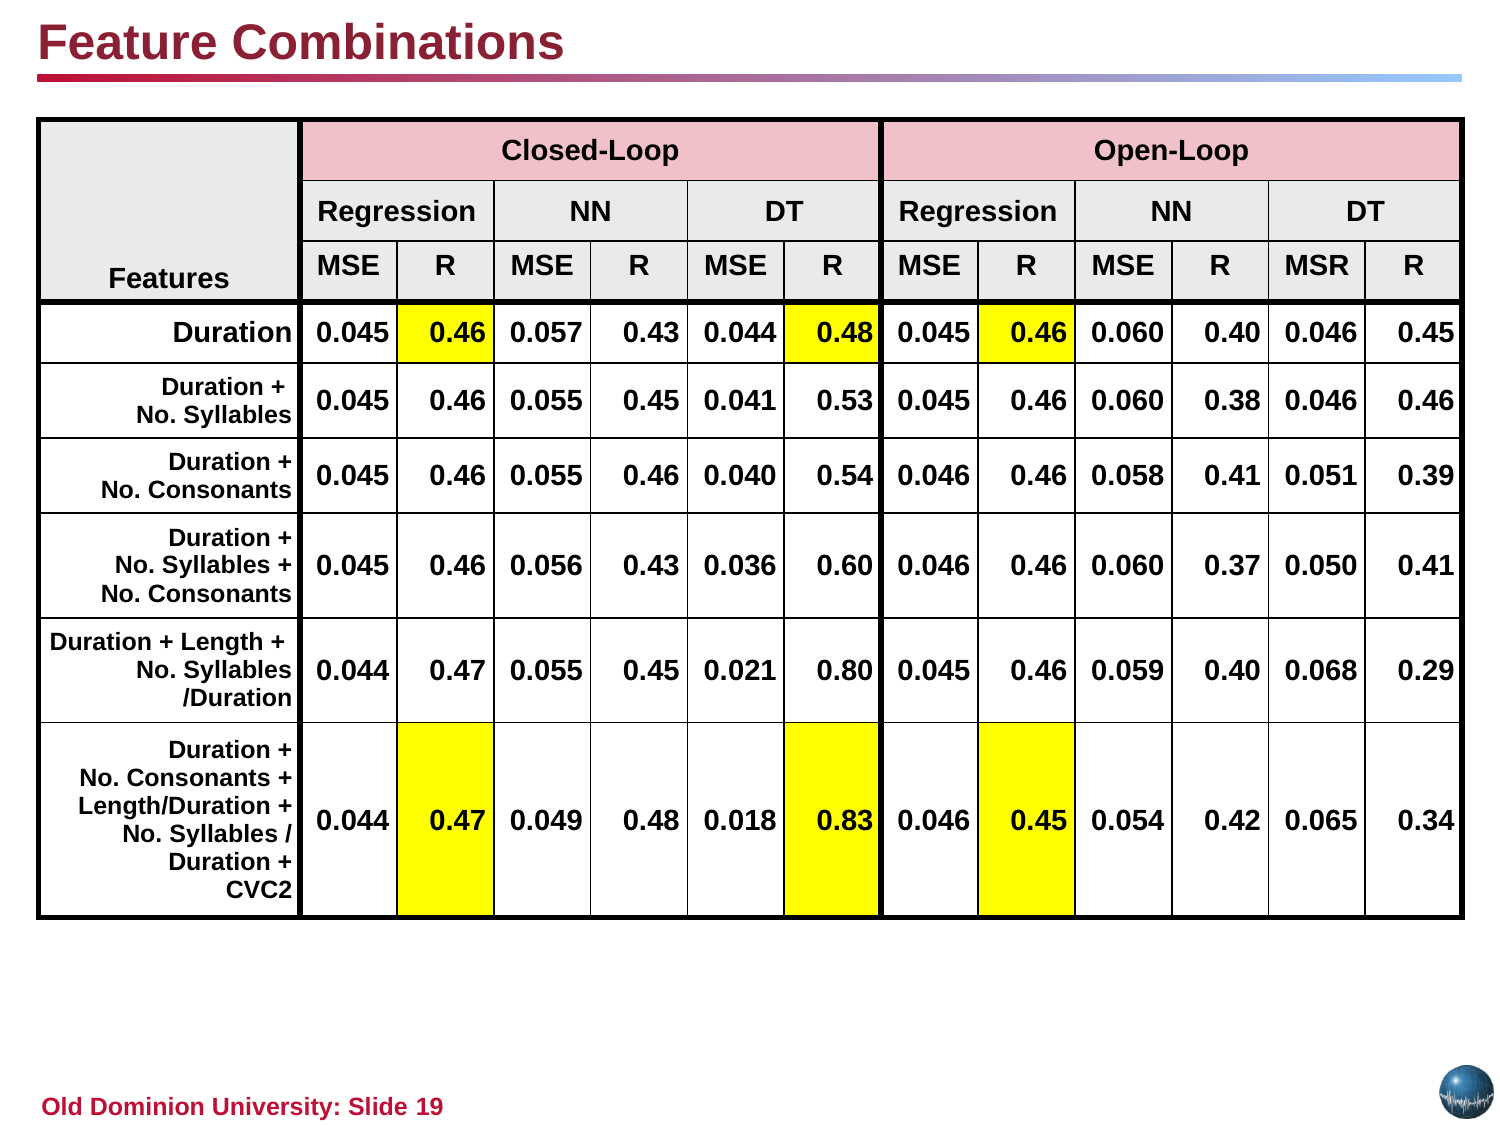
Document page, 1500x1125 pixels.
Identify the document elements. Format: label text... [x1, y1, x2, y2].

table_cell 0.059 [1076, 619, 1171, 722]
table_cell Duration + Length + No. Syllables /Duration [41, 619, 297, 722]
table_cell 0.045 [303, 514, 396, 617]
table_cell 0.044 [303, 723, 396, 915]
table_cell 0.46 [979, 364, 1074, 437]
table_cell 0.046 [884, 514, 977, 617]
table_cell MSE [884, 242, 977, 299]
table_cell 0.46 [979, 619, 1074, 722]
table_cell 0.46 [398, 514, 493, 617]
text_box Feature Combinations [37, 9, 1460, 70]
table_cell 0.43 [591, 514, 687, 617]
table_cell 0.48 [785, 305, 878, 362]
table_cell 0.046 [1269, 305, 1364, 362]
table_cell Duration + No. Syllables + No. Consonants [41, 514, 297, 617]
table_cell 0.041 [688, 364, 783, 437]
table_cell Duration + No. Consonants [41, 439, 297, 512]
table_cell 0.068 [1269, 619, 1364, 722]
table_cell Regression [303, 181, 493, 240]
table_cell 0.055 [495, 619, 590, 722]
table_cell MSR [1269, 242, 1364, 299]
table_cell R [979, 242, 1074, 299]
table_cell 0.45 [591, 619, 687, 722]
table_header Open-Loop [884, 122, 1459, 180]
table_cell 0.47 [398, 723, 493, 915]
table_cell 0.42 [1173, 723, 1268, 915]
table_cell 0.37 [1173, 514, 1268, 617]
table_cell 0.046 [884, 723, 977, 915]
table_cell 0.45 [979, 723, 1074, 915]
table_cell 0.055 [495, 364, 590, 437]
table_cell 0.29 [1366, 619, 1459, 722]
table_cell R [1173, 242, 1268, 299]
table_header Features [41, 122, 297, 299]
table_cell 0.060 [1076, 305, 1171, 362]
table_cell 0.38 [1173, 364, 1268, 437]
table_cell Duration [41, 305, 297, 362]
table_cell 0.46 [591, 439, 687, 512]
table_cell Duration + No. Consonants + Length/Duration + No. Syllables / Duration + CVC2 [41, 723, 297, 915]
table_cell 0.43 [591, 305, 687, 362]
table_cell DT [688, 181, 878, 240]
table_cell 0.46 [1366, 364, 1459, 437]
table_cell 0.049 [495, 723, 590, 915]
table_cell 0.045 [884, 364, 977, 437]
table_cell 0.48 [591, 723, 687, 915]
table_cell R [785, 242, 878, 299]
table_cell R [591, 242, 687, 299]
table_cell R [398, 242, 493, 299]
table_cell 0.46 [979, 514, 1074, 617]
table_cell NN [495, 181, 687, 240]
table_cell 0.057 [495, 305, 590, 362]
table_cell 0.045 [303, 439, 396, 512]
table_cell MSE [303, 242, 396, 299]
table_cell 0.044 [303, 619, 396, 722]
table_cell 0.83 [785, 723, 878, 915]
table_cell 0.046 [1269, 364, 1364, 437]
table_cell Regression [884, 181, 1074, 240]
table_cell MSE [1076, 242, 1171, 299]
table_cell 0.060 [1076, 514, 1171, 617]
table_cell DT [1269, 181, 1459, 240]
table_cell NN [1076, 181, 1268, 240]
table_cell 0.045 [303, 364, 396, 437]
table_cell 0.045 [884, 619, 977, 722]
table_cell 0.060 [1076, 364, 1171, 437]
table_cell 0.050 [1269, 514, 1364, 617]
table_cell 0.41 [1173, 439, 1268, 512]
table_cell 0.39 [1366, 439, 1459, 512]
table_cell 0.45 [1366, 305, 1459, 362]
table_cell 0.34 [1366, 723, 1459, 915]
table_cell 0.045 [303, 305, 396, 362]
table_cell 0.036 [688, 514, 783, 617]
table_cell MSE [688, 242, 783, 299]
table_cell 0.051 [1269, 439, 1364, 512]
table_cell 0.47 [398, 619, 493, 722]
table_cell 0.046 [884, 439, 977, 512]
table_cell 0.40 [1173, 619, 1268, 722]
table_cell 0.045 [884, 305, 977, 362]
table_cell Duration + No. Syllables [41, 364, 297, 437]
table_cell 0.53 [785, 364, 878, 437]
table_cell 0.044 [688, 305, 783, 362]
table_cell 0.46 [398, 305, 493, 362]
table_cell 0.80 [785, 619, 878, 722]
table_cell 0.054 [1076, 723, 1171, 915]
table_cell 0.46 [979, 305, 1074, 362]
table_cell MSE [495, 242, 590, 299]
table_cell 0.46 [398, 439, 493, 512]
table_cell 0.021 [688, 619, 783, 722]
table_cell 0.058 [1076, 439, 1171, 512]
table_cell R [1366, 242, 1459, 299]
table_cell 0.056 [495, 514, 590, 617]
table_cell 0.46 [979, 439, 1074, 512]
table_cell 0.018 [688, 723, 783, 915]
table_cell 0.055 [495, 439, 590, 512]
table_cell 0.60 [785, 514, 878, 617]
table_cell 0.46 [398, 364, 493, 437]
table_cell 0.040 [688, 439, 783, 512]
table_cell 0.065 [1269, 723, 1364, 915]
table_cell 0.54 [785, 439, 878, 512]
table_cell 0.40 [1173, 305, 1268, 362]
table_cell 0.41 [1366, 514, 1459, 617]
picture [1439, 1065, 1494, 1119]
table_header Closed-Loop [303, 122, 878, 180]
table_cell 0.45 [591, 364, 687, 437]
